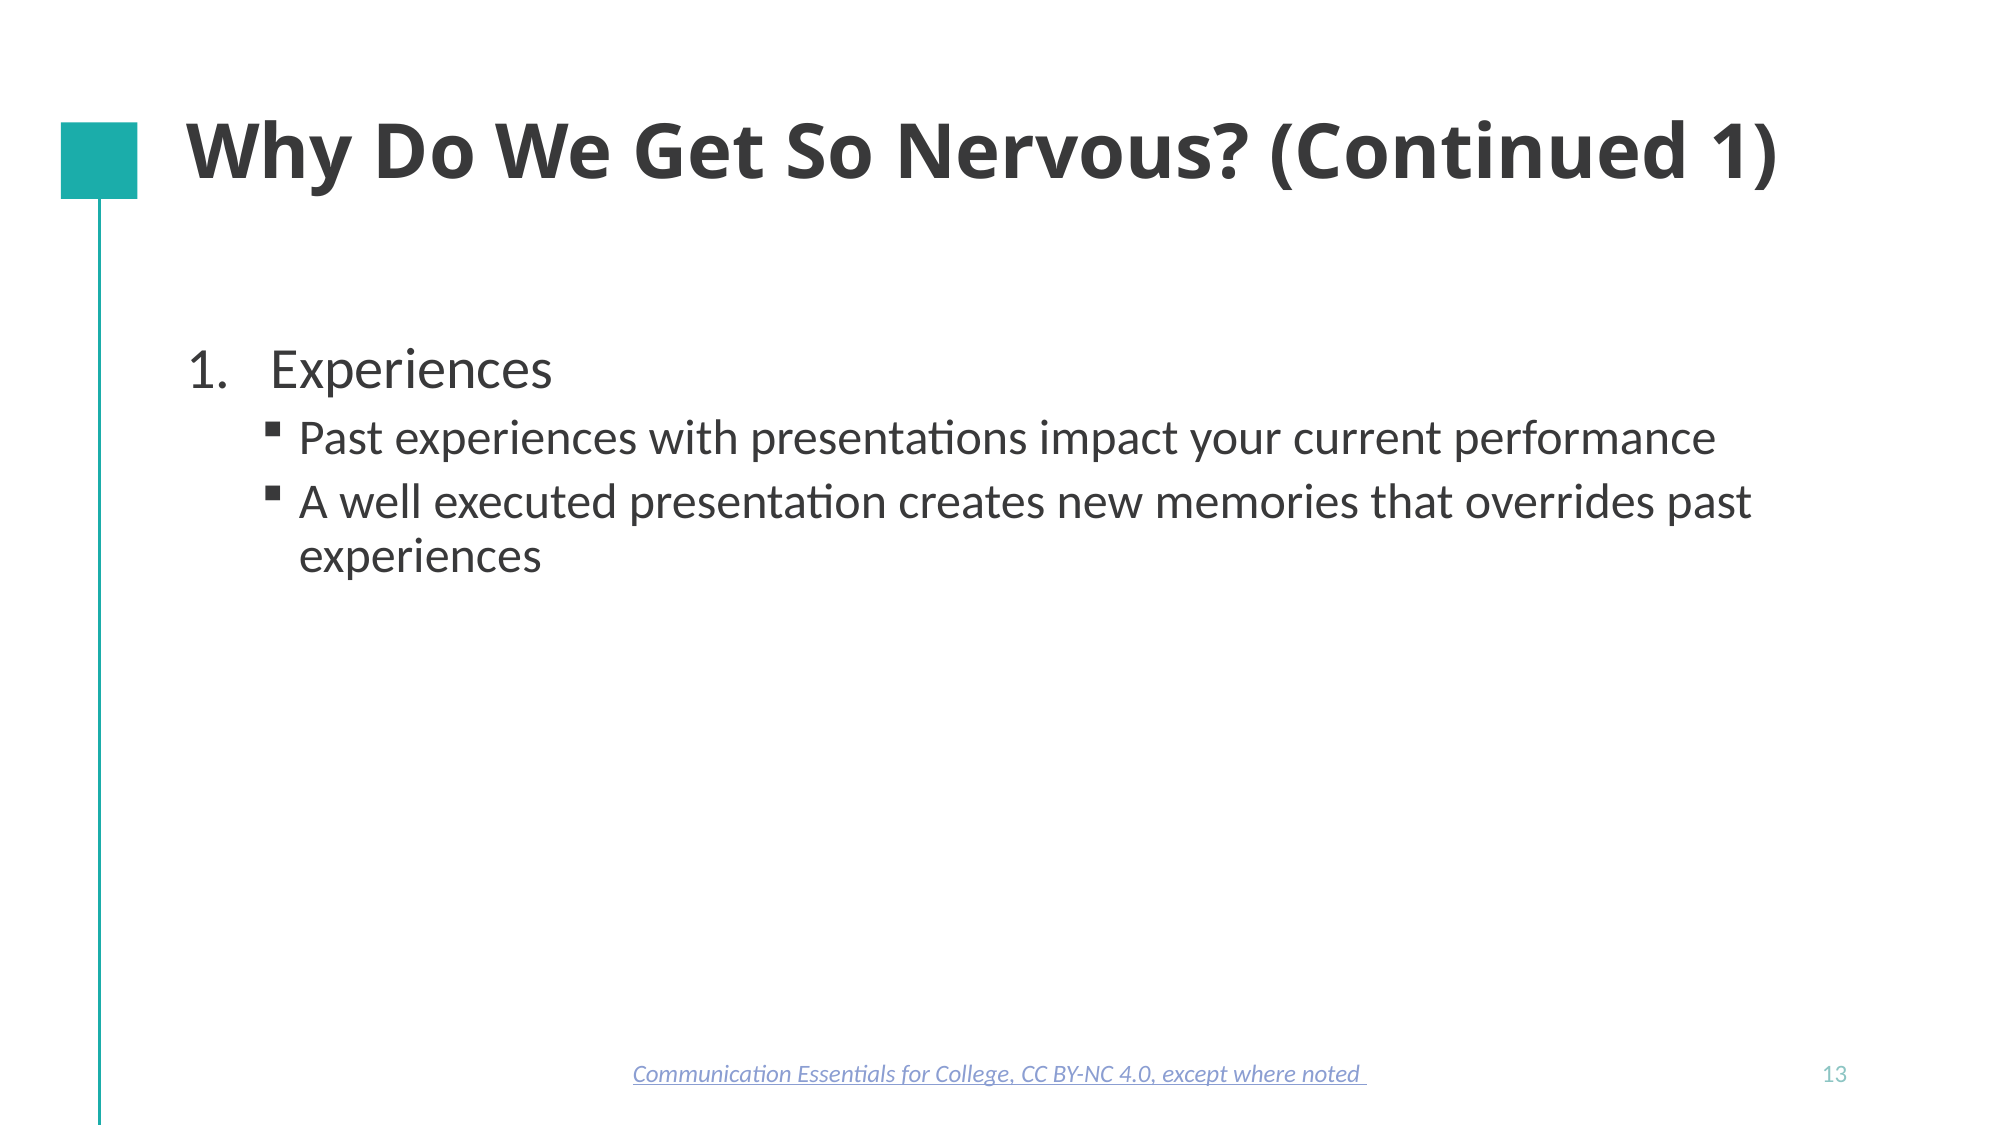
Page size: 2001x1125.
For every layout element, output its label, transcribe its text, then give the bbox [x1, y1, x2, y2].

title Why Do We Get So Nervous? (Continued 1) [171, 105, 1863, 278]
list Experiences Past experiences with presentations impact your current performance A well executed presentation creates new memories that overrides past experiences [171, 330, 1863, 1014]
footer Communication Essentials for College, CC BY-NC 4.0, except where noted [590, 1042, 1410, 1102]
slide_number 13 [1412, 1042, 1863, 1103]
